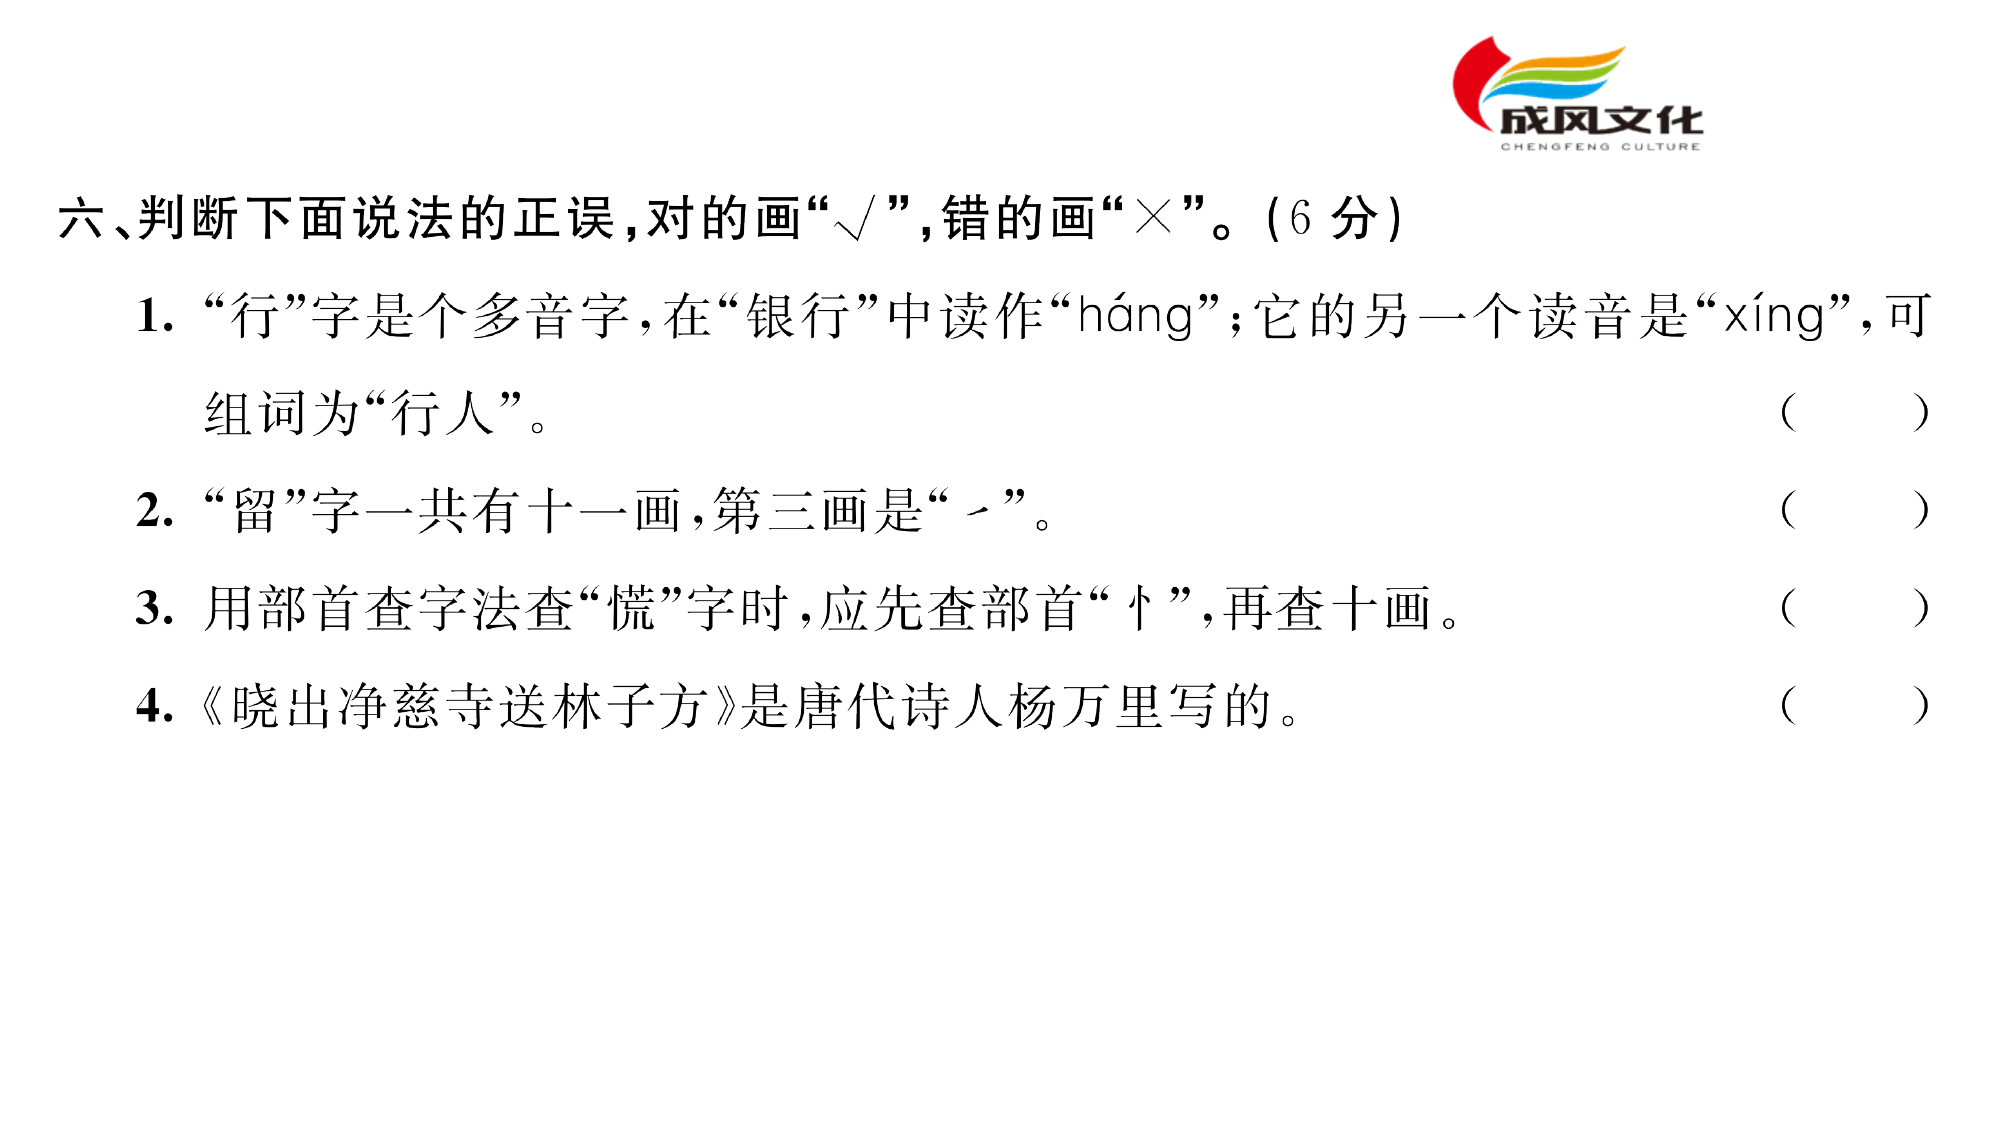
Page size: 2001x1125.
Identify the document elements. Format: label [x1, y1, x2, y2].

picture [55, 30, 1945, 768]
